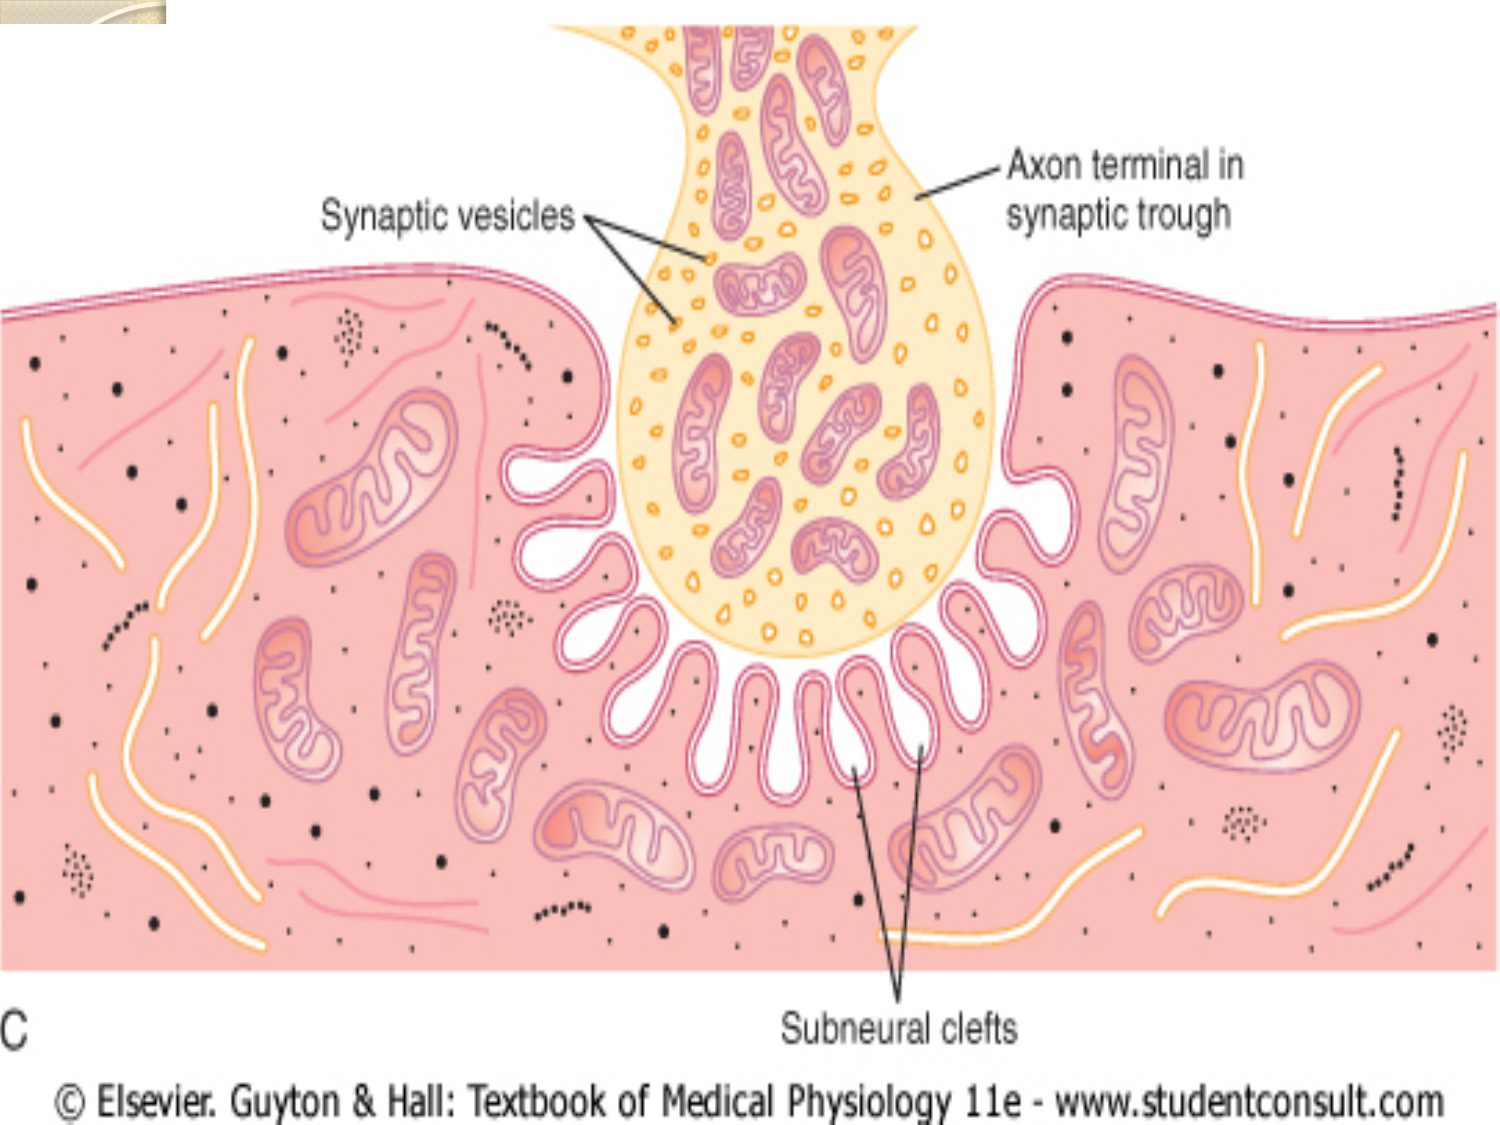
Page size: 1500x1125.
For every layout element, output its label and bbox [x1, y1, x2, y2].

list [0, 24, 1500, 1125]
